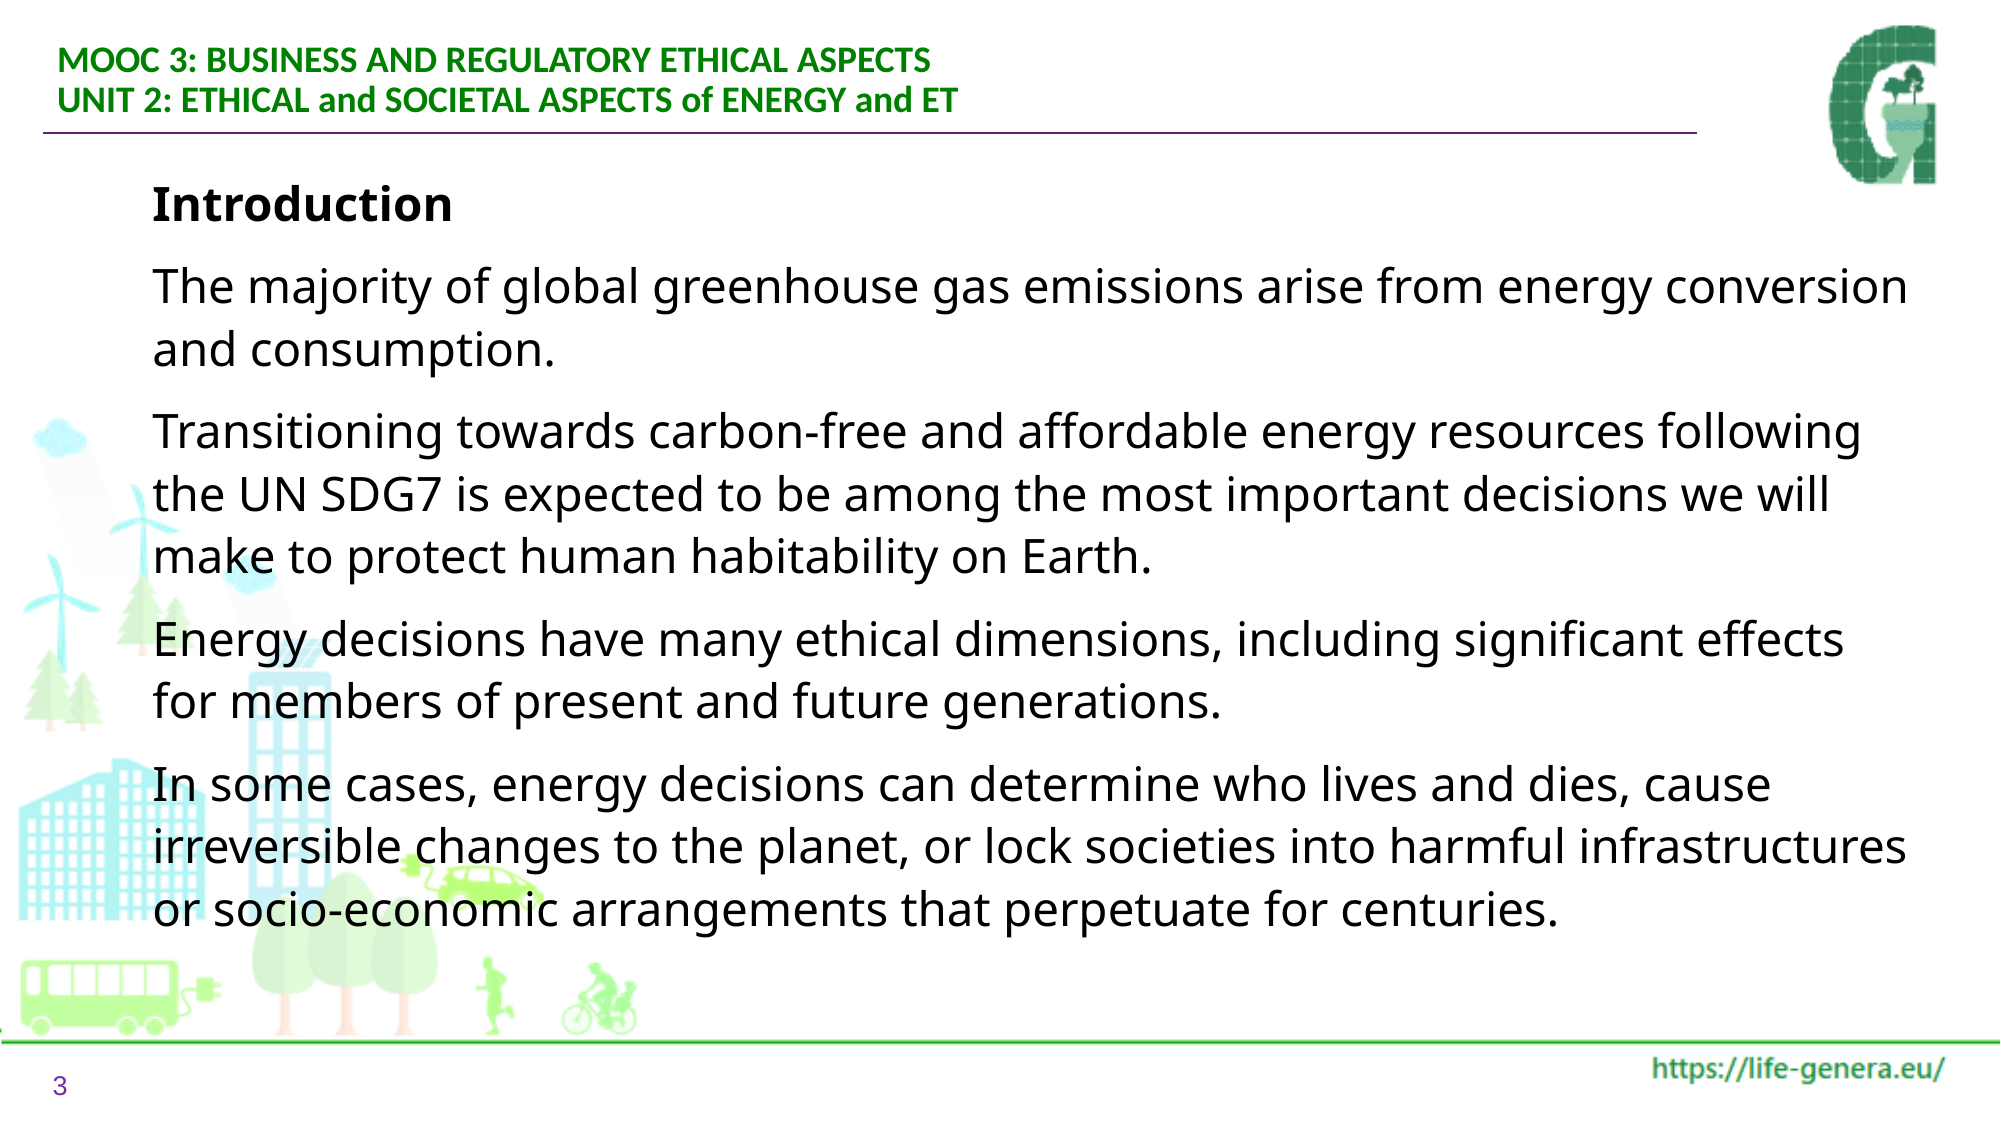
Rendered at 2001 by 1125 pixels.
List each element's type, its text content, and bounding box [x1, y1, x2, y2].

picture [0, 0, 2001, 1125]
list Introduction The majority of global greenhouse gas emissions arise from energy conversion and consumption. Transitioning towards carbon-free and affordable energy resources following the UN SDG7 is expected to be among the most important decisions we will make to protect human habitability on Earth. Energy decisions have many ethical dimensions, including significant effects for members of present and future generations. In some cases, energy decisions can determine who lives and dies, cause irreversible changes to the planet, or lock societies into harmful infrastructures or socio-economic arrangements that perpetuate for centuries. [137, 160, 1936, 979]
text_box 3 [17, 1054, 83, 1115]
text_box MOOC 3: BUSINESS AND REGULATORY ETHICAL ASPECTS UNIT 2: ETHICAL and SOCIETAL ASPECTS of ENERGY and ET [42, 17, 1774, 144]
